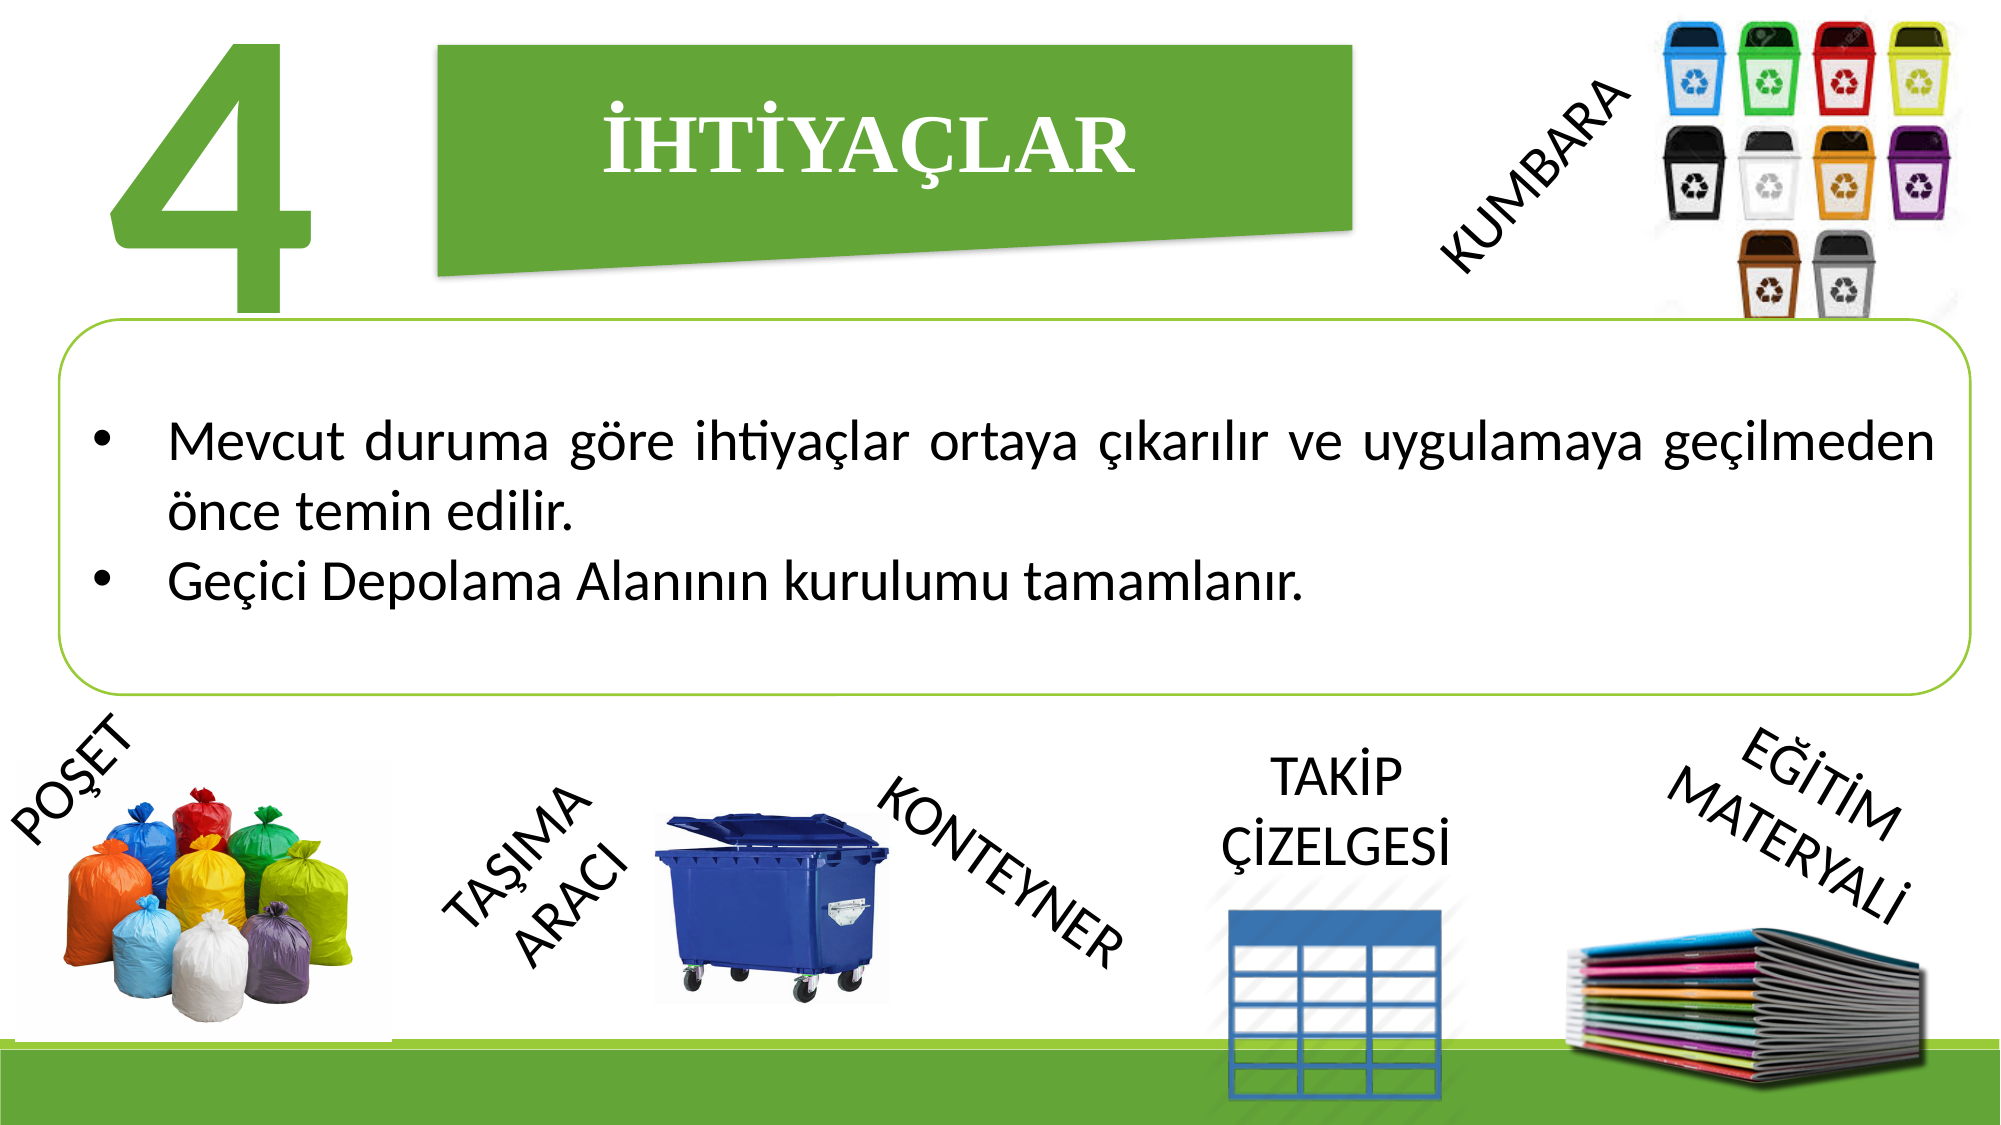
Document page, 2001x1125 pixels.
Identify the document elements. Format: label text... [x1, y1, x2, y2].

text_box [461, 729, 1536, 1125]
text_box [437, 44, 1353, 278]
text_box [15, 668, 392, 1042]
picture [1536, 897, 1963, 1113]
text_box 4 [92, 0, 333, 325]
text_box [1491, 8, 1971, 337]
text_box EĞİTİM MATERYALİ [1588, 639, 2000, 946]
text_box Mevcut duruma göre ihtiyaçlar ortaya çıkarılır ve uygulamaya geçilmeden önce temin edilir. Geçici Depolama Alanının kurulumu tamamlanır. [57, 318, 1972, 697]
